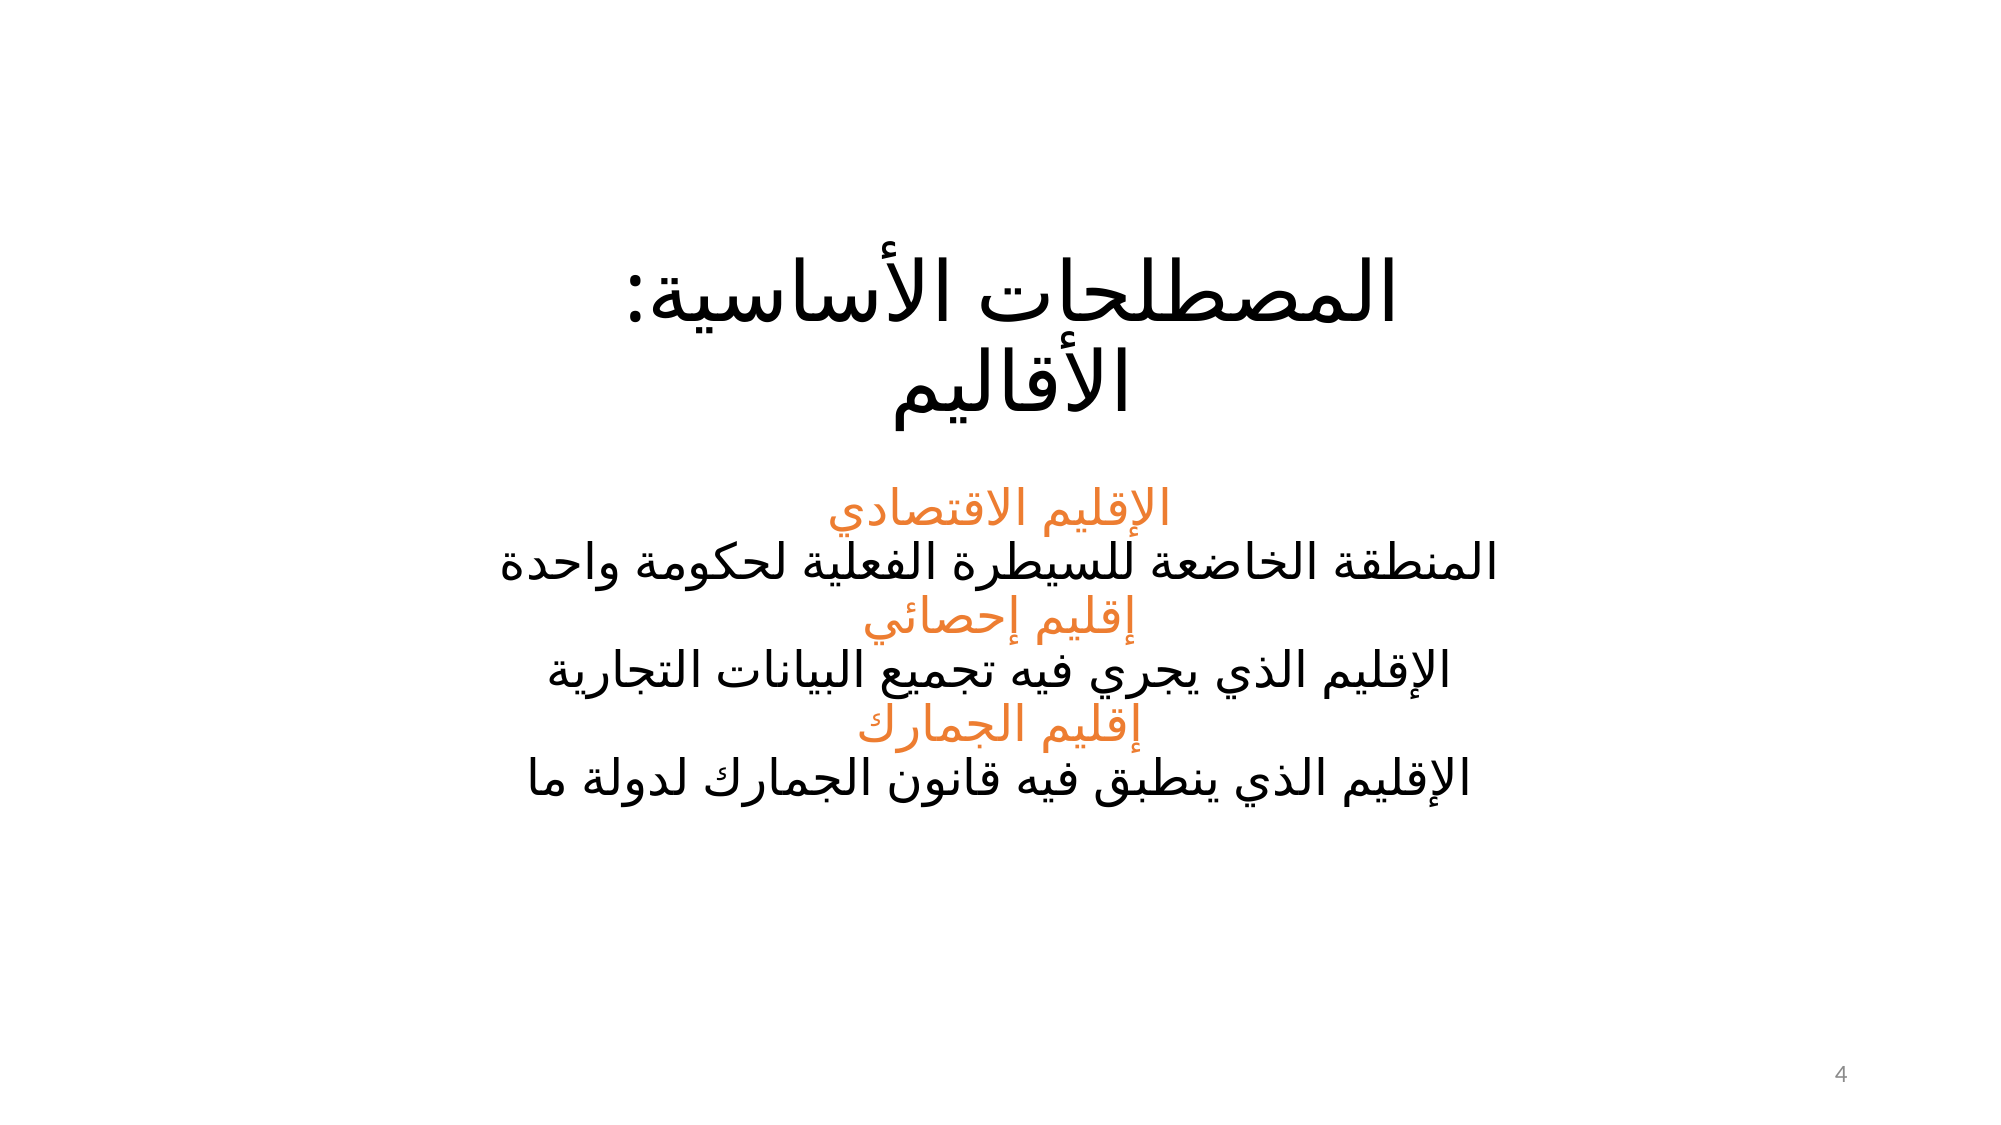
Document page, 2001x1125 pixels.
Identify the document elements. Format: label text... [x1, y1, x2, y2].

title المصطلحات الأساسية: الأقاليم [375, 149, 1650, 438]
slide_number 4 [1412, 1042, 1863, 1103]
subtitle الإقليم الاقتصادي المنطقة الخاضعة للسيطرة الفعلية لحكومة واحدة إقليم إحصائي الإقليم الذي يجري فيه تجميع البيانات التجارية إقليم الجمارك الإقليم الذي ينطبق فيه قانون الجمارك لدولة ما [249, 474, 1750, 1038]
